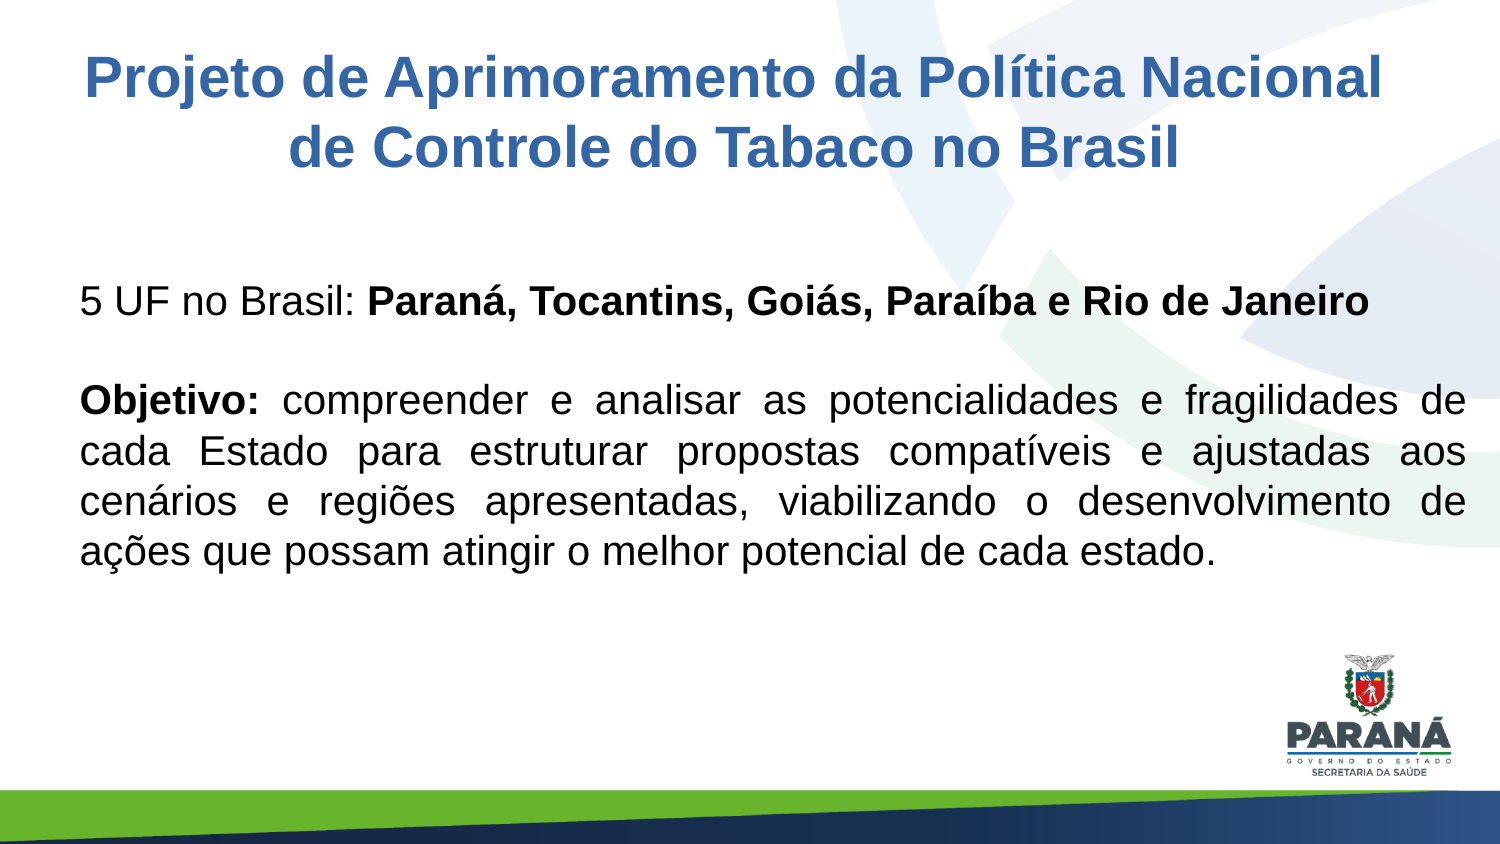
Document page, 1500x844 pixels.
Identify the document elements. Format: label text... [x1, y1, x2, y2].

text_box 5 UF no Brasil: Paraná, Tocantins, Goiás, Paraíba e Rio de Janeiro Objetivo: compreender e analisar as potencialidades e fragilidades de cada Estado para estruturar propostas compatíveis e ajustadas aos cenários e regiões apresentadas, viabilizando o desenvolvimento de ações que possam atingir o melhor potencial de cada estado. [64, 220, 1483, 698]
picture [0, 0, 1500, 844]
text_box Projeto de Aprimoramento da Política Nacional de Controle do Tabaco no Brasil [41, 43, 1428, 174]
